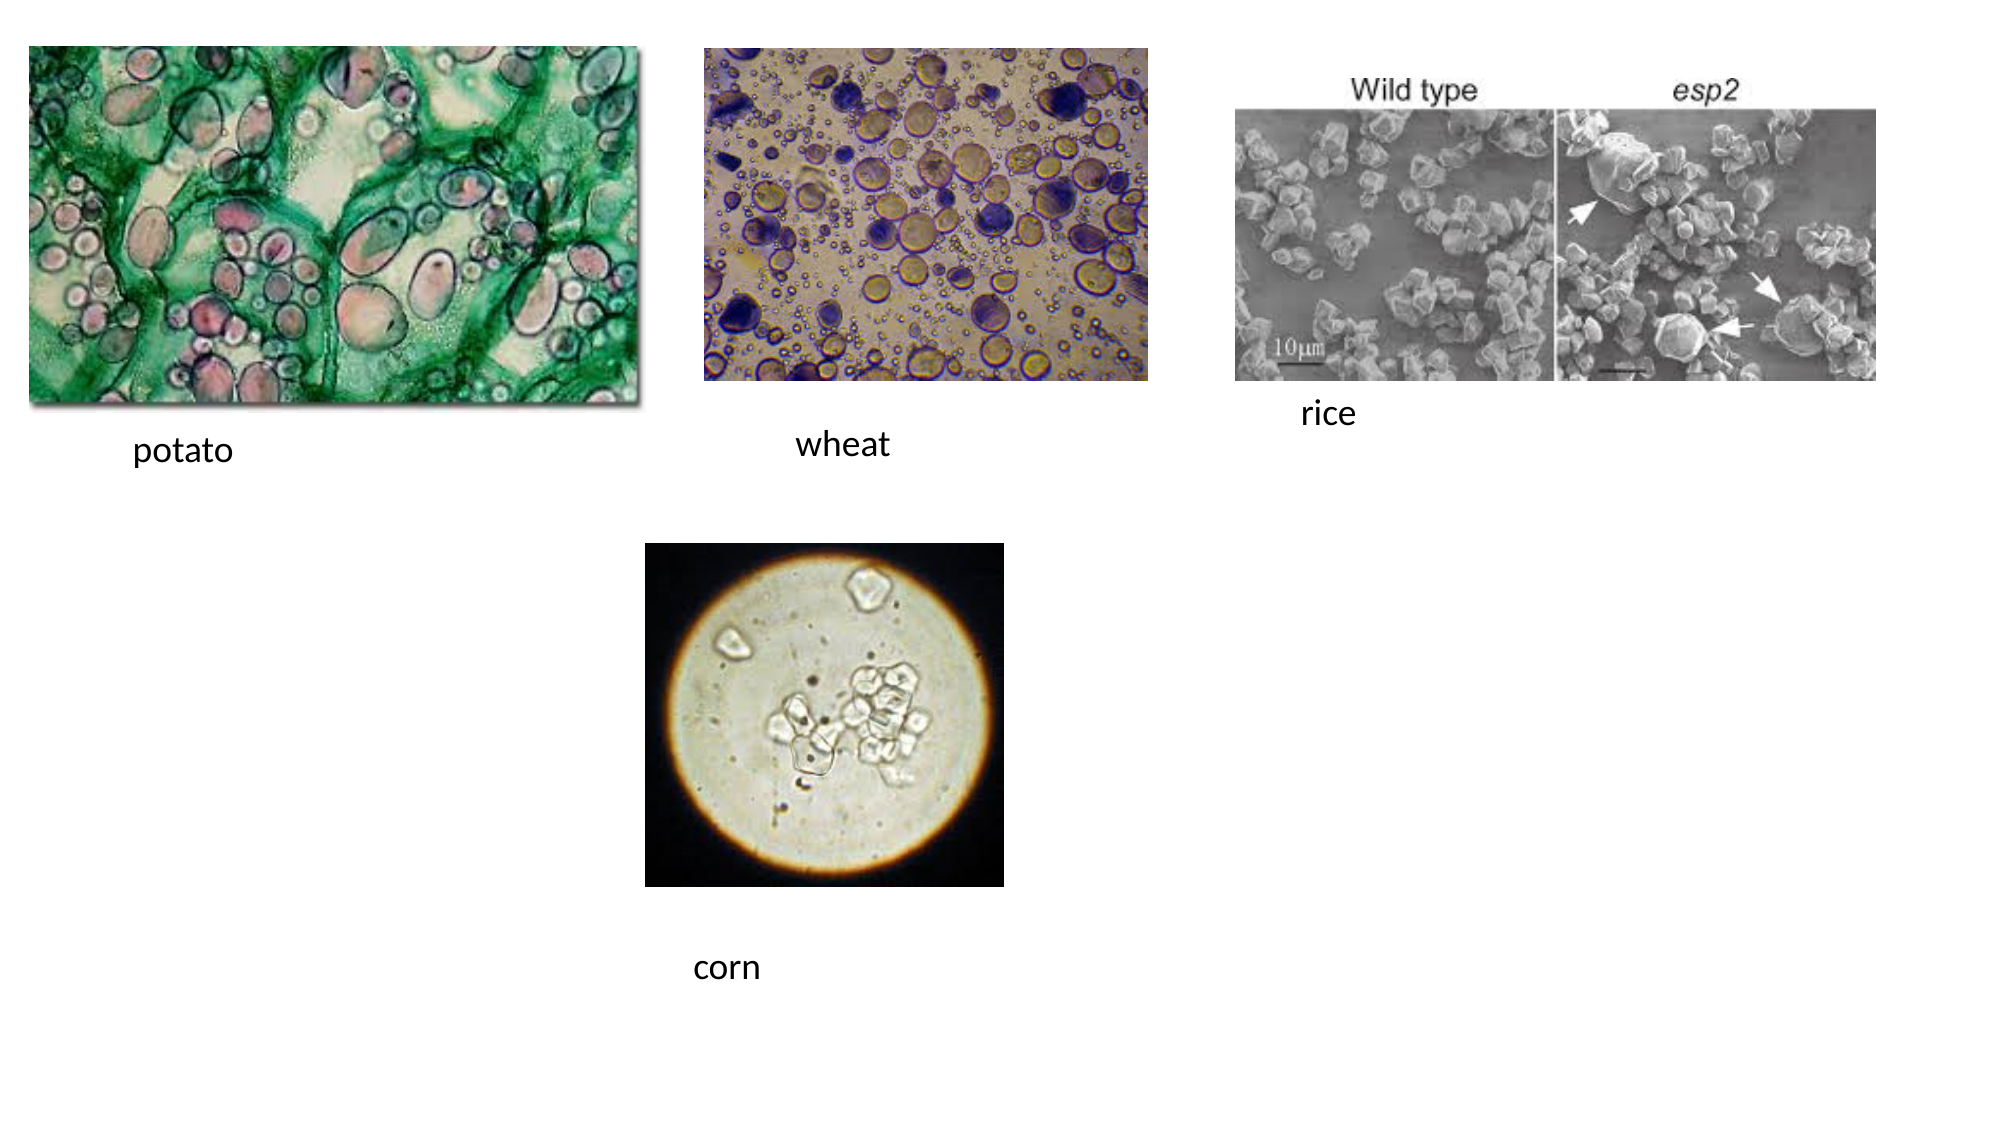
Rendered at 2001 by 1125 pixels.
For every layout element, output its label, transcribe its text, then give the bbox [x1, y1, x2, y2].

text_box corn [678, 934, 984, 995]
picture [645, 543, 1004, 887]
text_box rice [1286, 381, 1759, 440]
picture [29, 46, 646, 413]
text_box wheat [780, 411, 1101, 472]
picture [1235, 78, 1876, 381]
picture [704, 48, 1148, 381]
text_box potato [117, 417, 458, 477]
